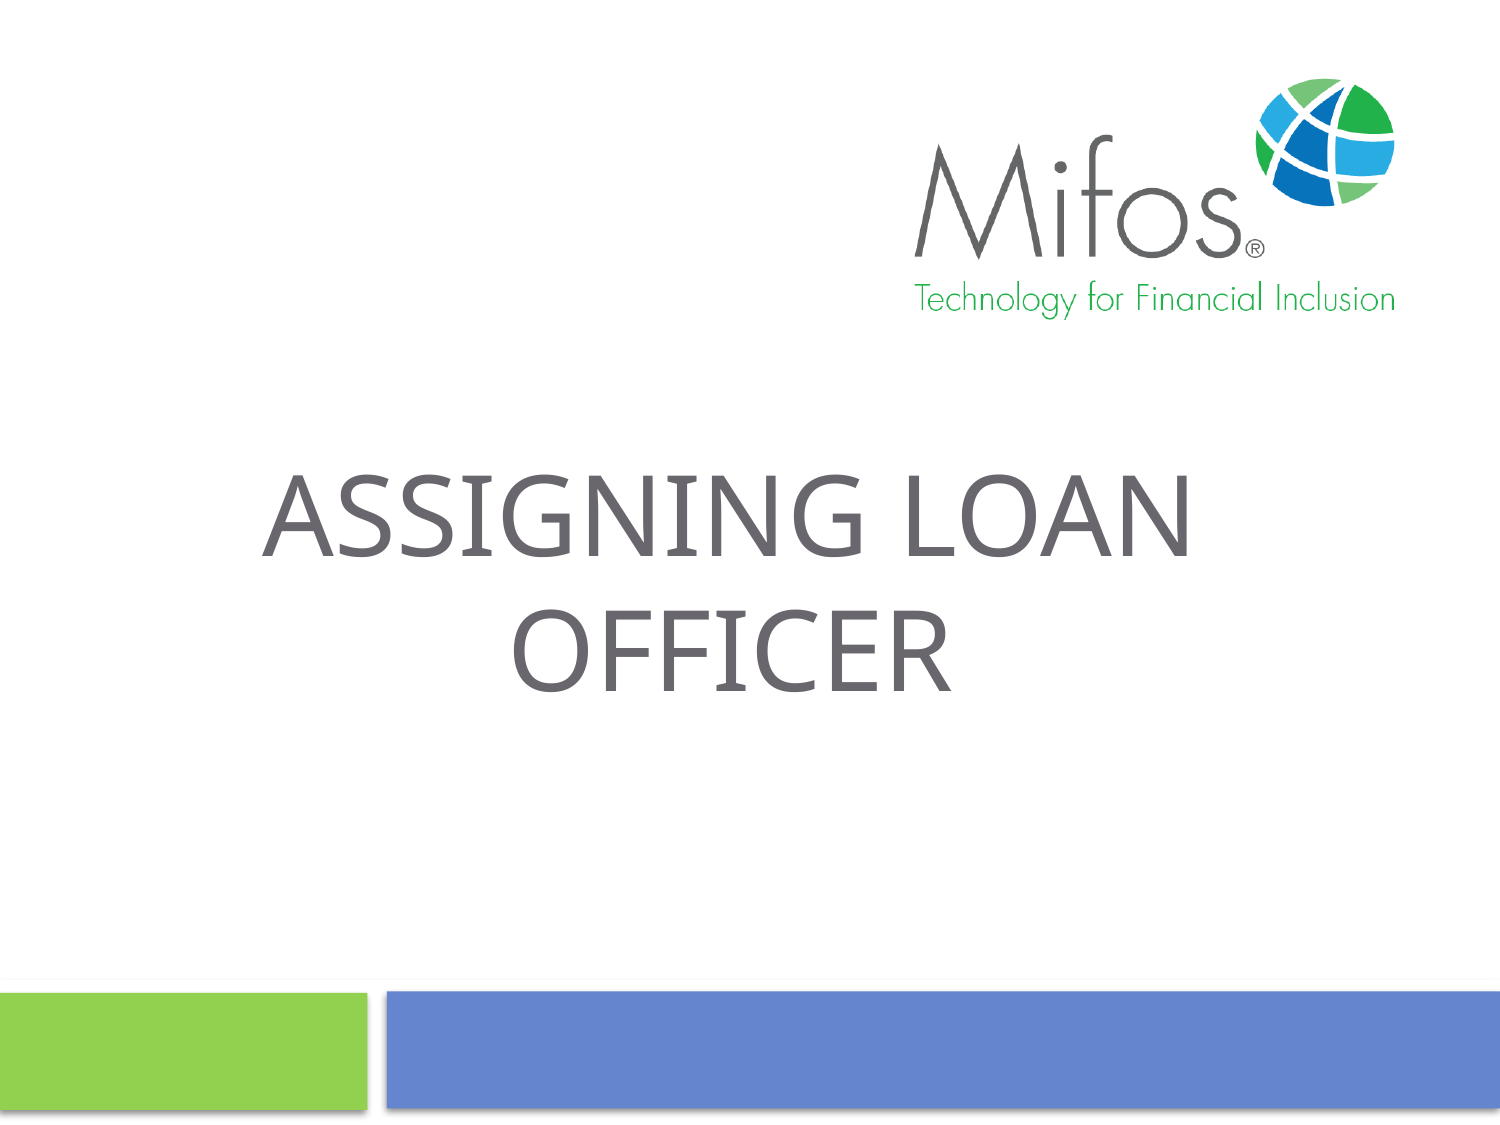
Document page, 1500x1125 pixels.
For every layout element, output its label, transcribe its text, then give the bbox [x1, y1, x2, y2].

picture [851, 66, 1407, 328]
title Assigning loan Officer [199, 377, 1263, 722]
